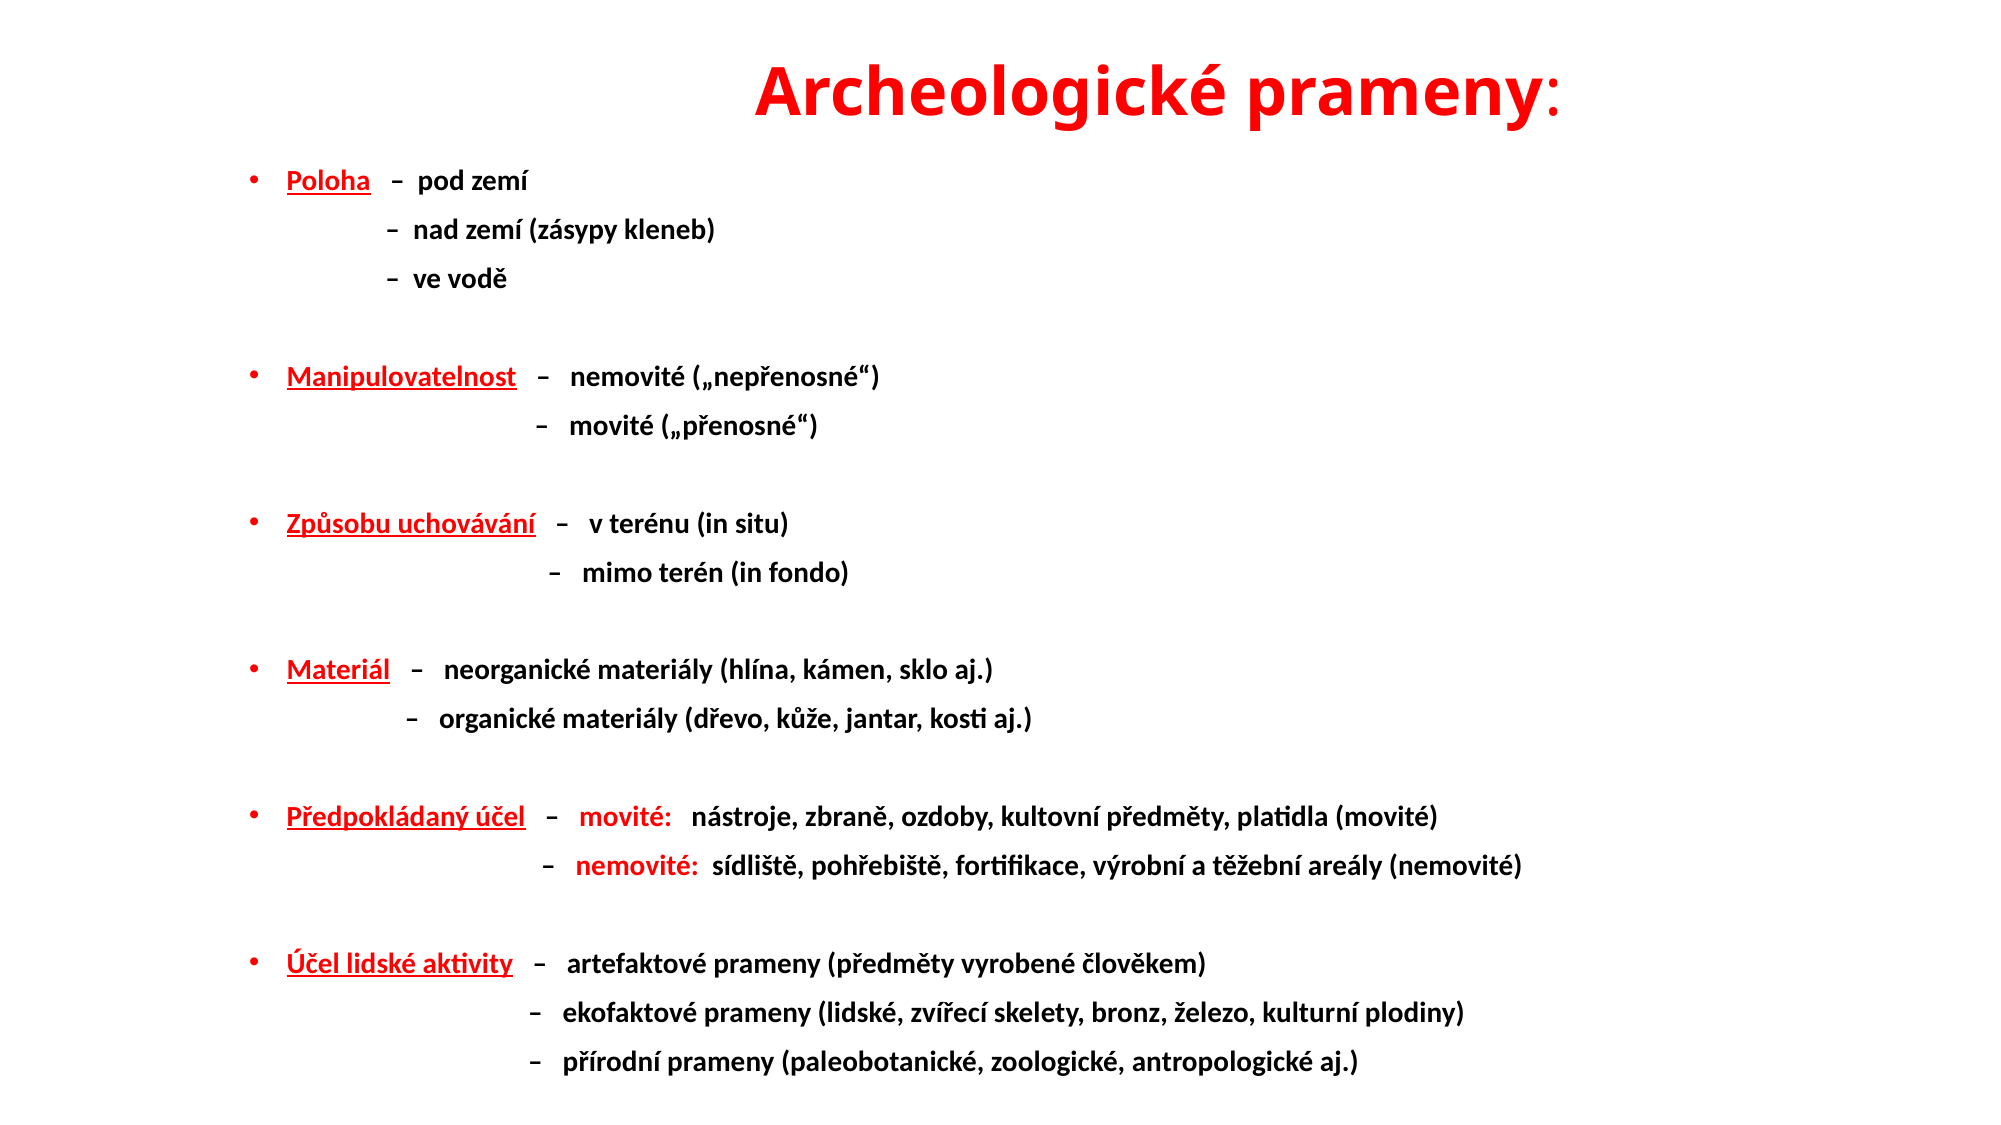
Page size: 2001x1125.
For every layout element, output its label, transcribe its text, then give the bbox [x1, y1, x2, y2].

title Archeologické prameny: [326, 0, 1677, 160]
list Poloha – pod zemí – nad zemí (zásypy kleneb) – ve vodě Manipulovatelnost – nemovité („nepřenosné“) – movité („přenosné“) Způsobu uchovávání – v terénu (in situ) – mimo terén (in fondo) Materiál – neorganické materiály (hlína, kámen, sklo aj.) – organické materiály (dřevo, kůže, jantar, kosti aj.) Předpokládaný účel – movité: nástroje, zbraně, ozdoby, kultovní předměty, platidla (movité) – nemovité: sídliště, pohřebiště, fortifikace, výrobní a těžební areály (nemovité) Účel lidské aktivity – artefaktové prameny (předměty vyrobené člověkem) – ekofaktové prameny (lidské, zvířecí skelety, bronz, železo, kulturní plodiny) – přírodní prameny (paleobotanické, zoologické, antropologické aj.) [234, 160, 1769, 1125]
